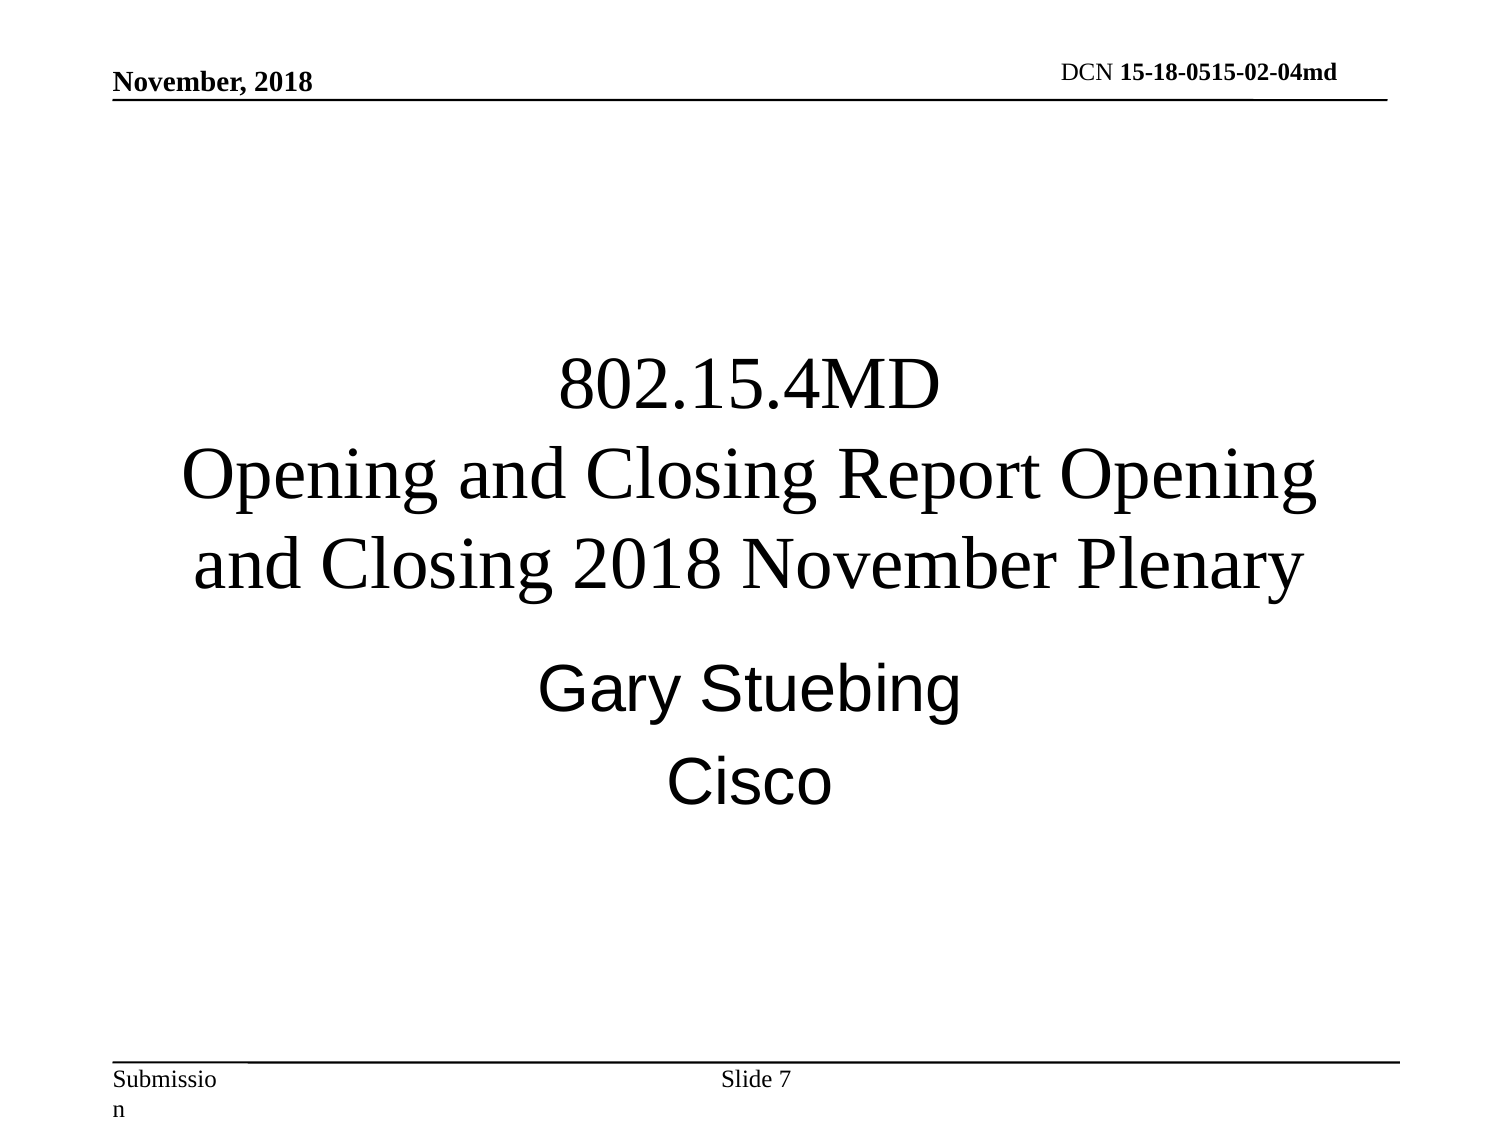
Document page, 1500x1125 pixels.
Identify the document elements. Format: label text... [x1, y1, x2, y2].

title 802.15.4MD Opening and Closing Report Opening and Closing 2018 November Plenary [112, 375, 1388, 563]
subtitle Gary Stuebing Cisco [225, 637, 1275, 925]
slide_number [112, 62, 375, 98]
slide_number Slide 7 [712, 1062, 800, 1093]
